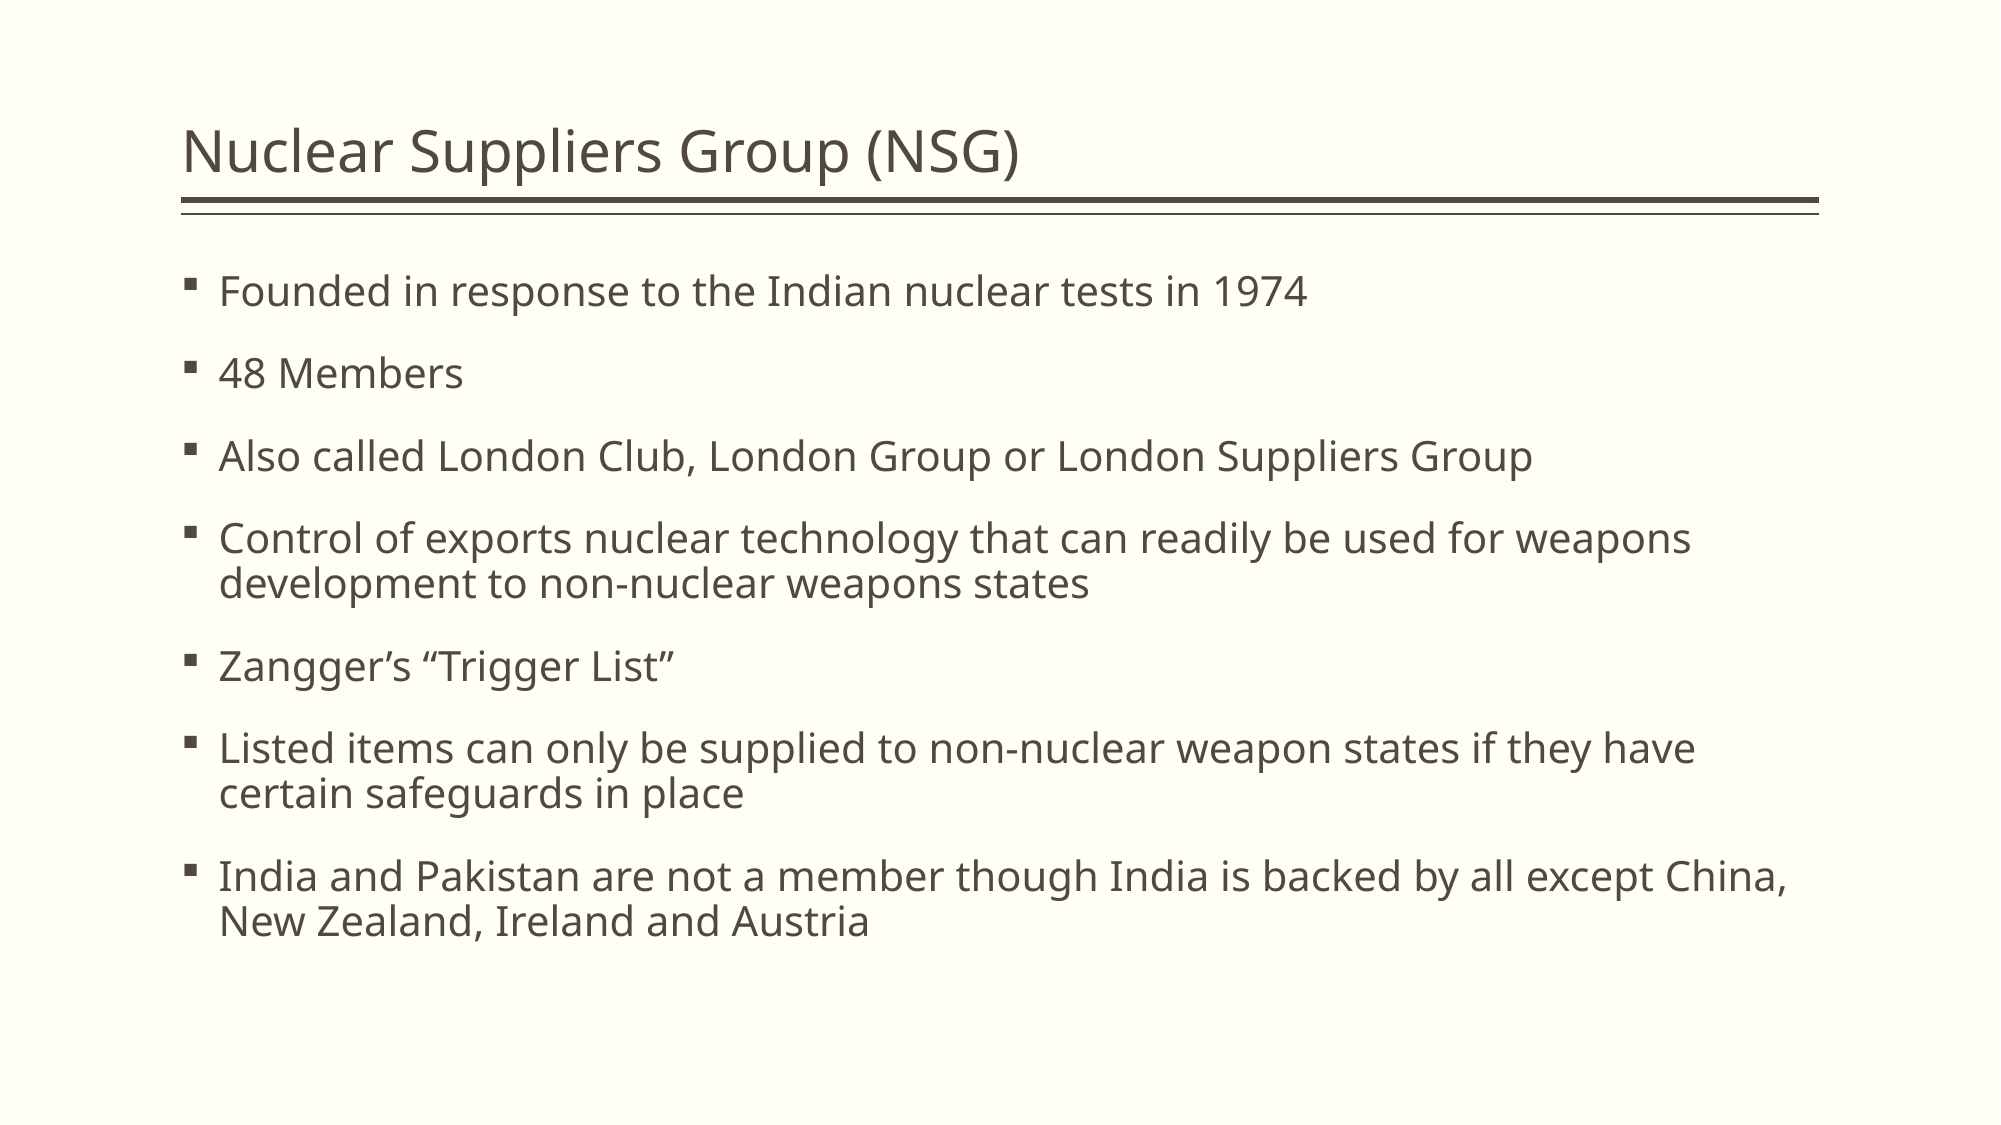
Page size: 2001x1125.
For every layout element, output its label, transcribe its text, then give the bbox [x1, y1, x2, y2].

title Nuclear Suppliers Group (NSG) [181, 12, 1819, 193]
list Founded in response to the Indian nuclear tests in 1974 48 Members Also called London Club, London Group or London Suppliers Group Control of exports nuclear technology that can readily be used for weapons development to non-nuclear weapons states Zangger’s “Trigger List” Listed items can only be supplied to non-nuclear weapon states if they have certain safeguards in place India and Pakistan are not a member though India is backed by all except China, New Zealand, Ireland and Austria [181, 262, 1819, 1013]
